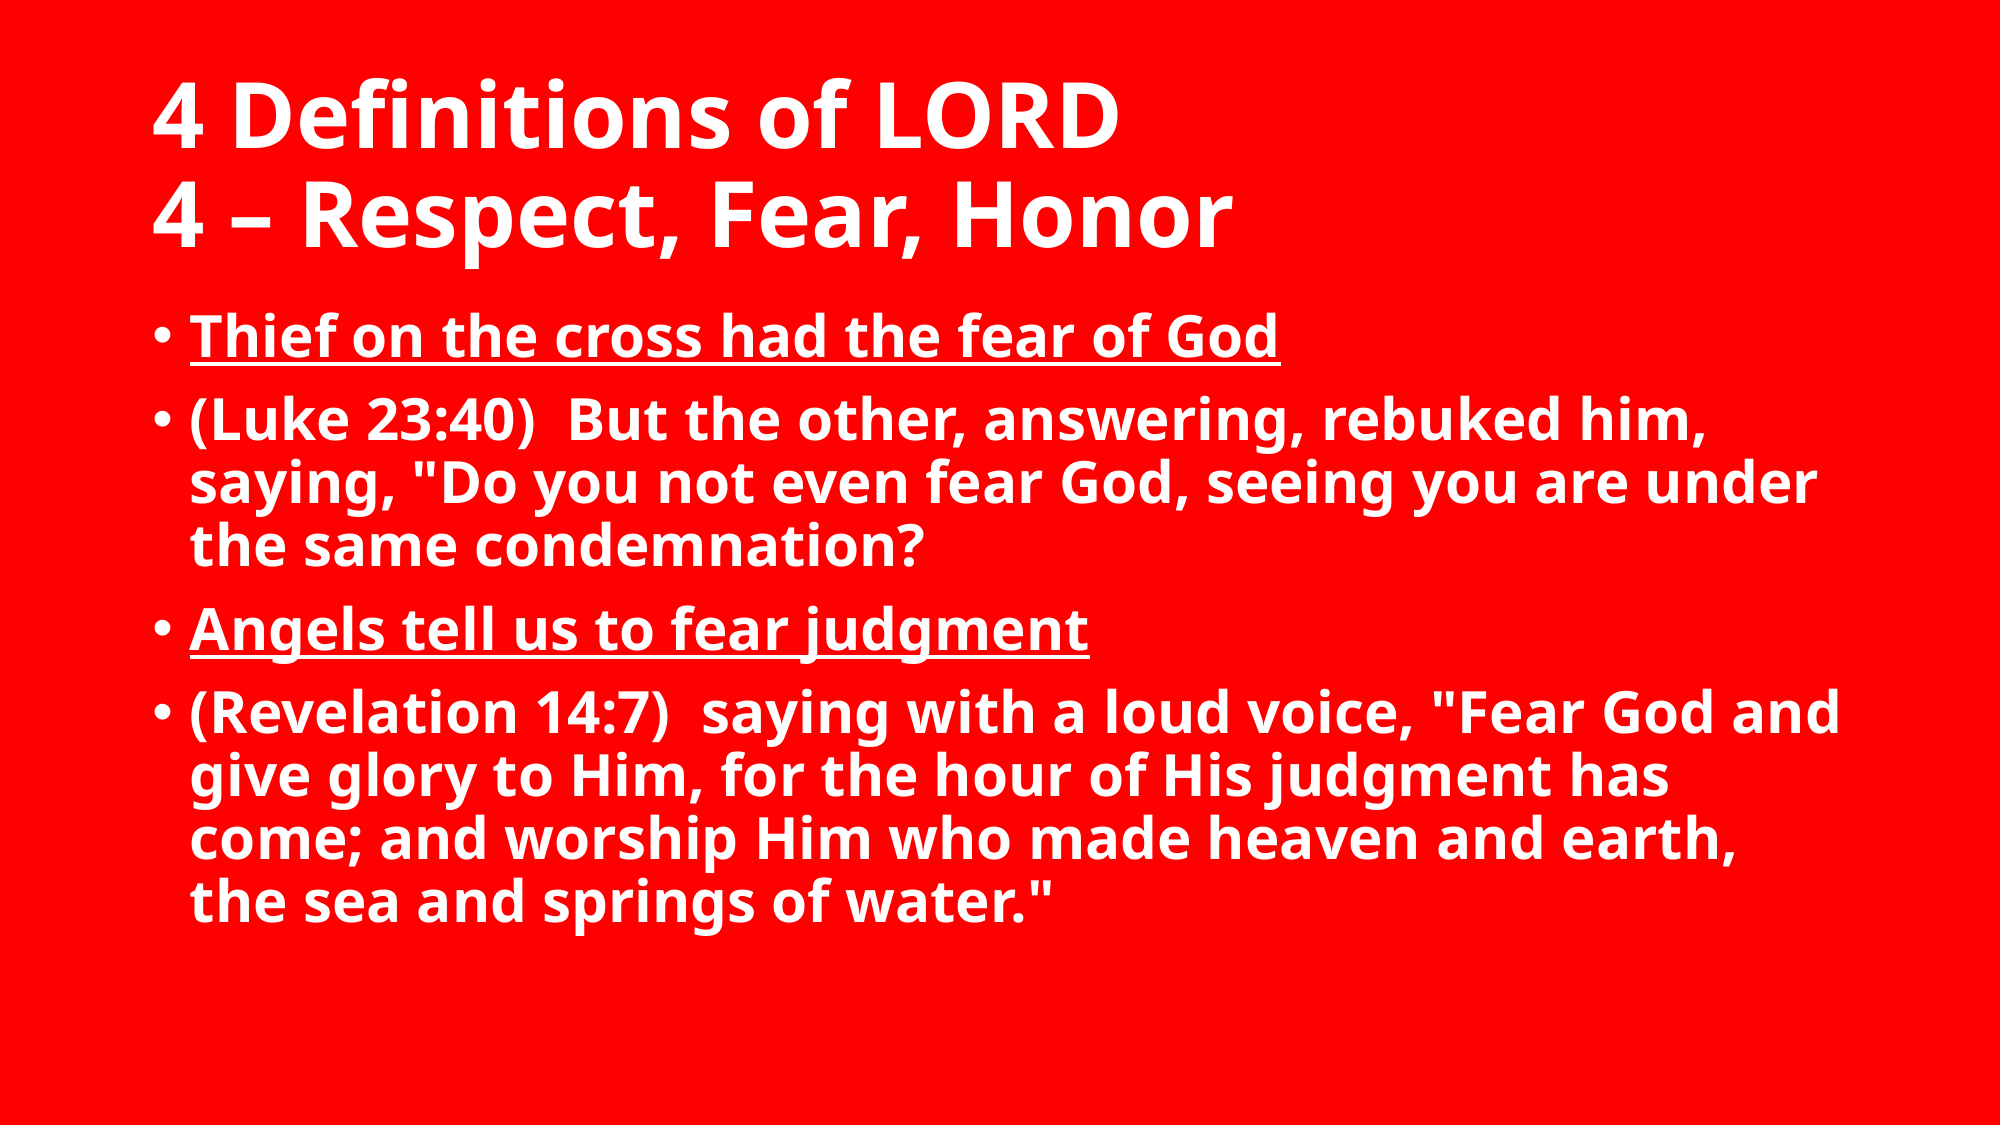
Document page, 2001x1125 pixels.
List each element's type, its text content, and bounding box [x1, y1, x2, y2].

list Thief on the cross had the fear of God (Luke 23:40) But the other, answering, rebuked him, saying, "Do you not even fear God, seeing you are under the same condemnation? Angels tell us to fear judgment (Revelation 14:7) saying with a loud voice, "Fear God and give glory to Him, for the hour of His judgment has come; and worship Him who made heaven and earth, the sea and springs of water." [137, 299, 1863, 1014]
title 4 Definitions of LORD 4 – Respect, Fear, Honor [137, 59, 1863, 278]
